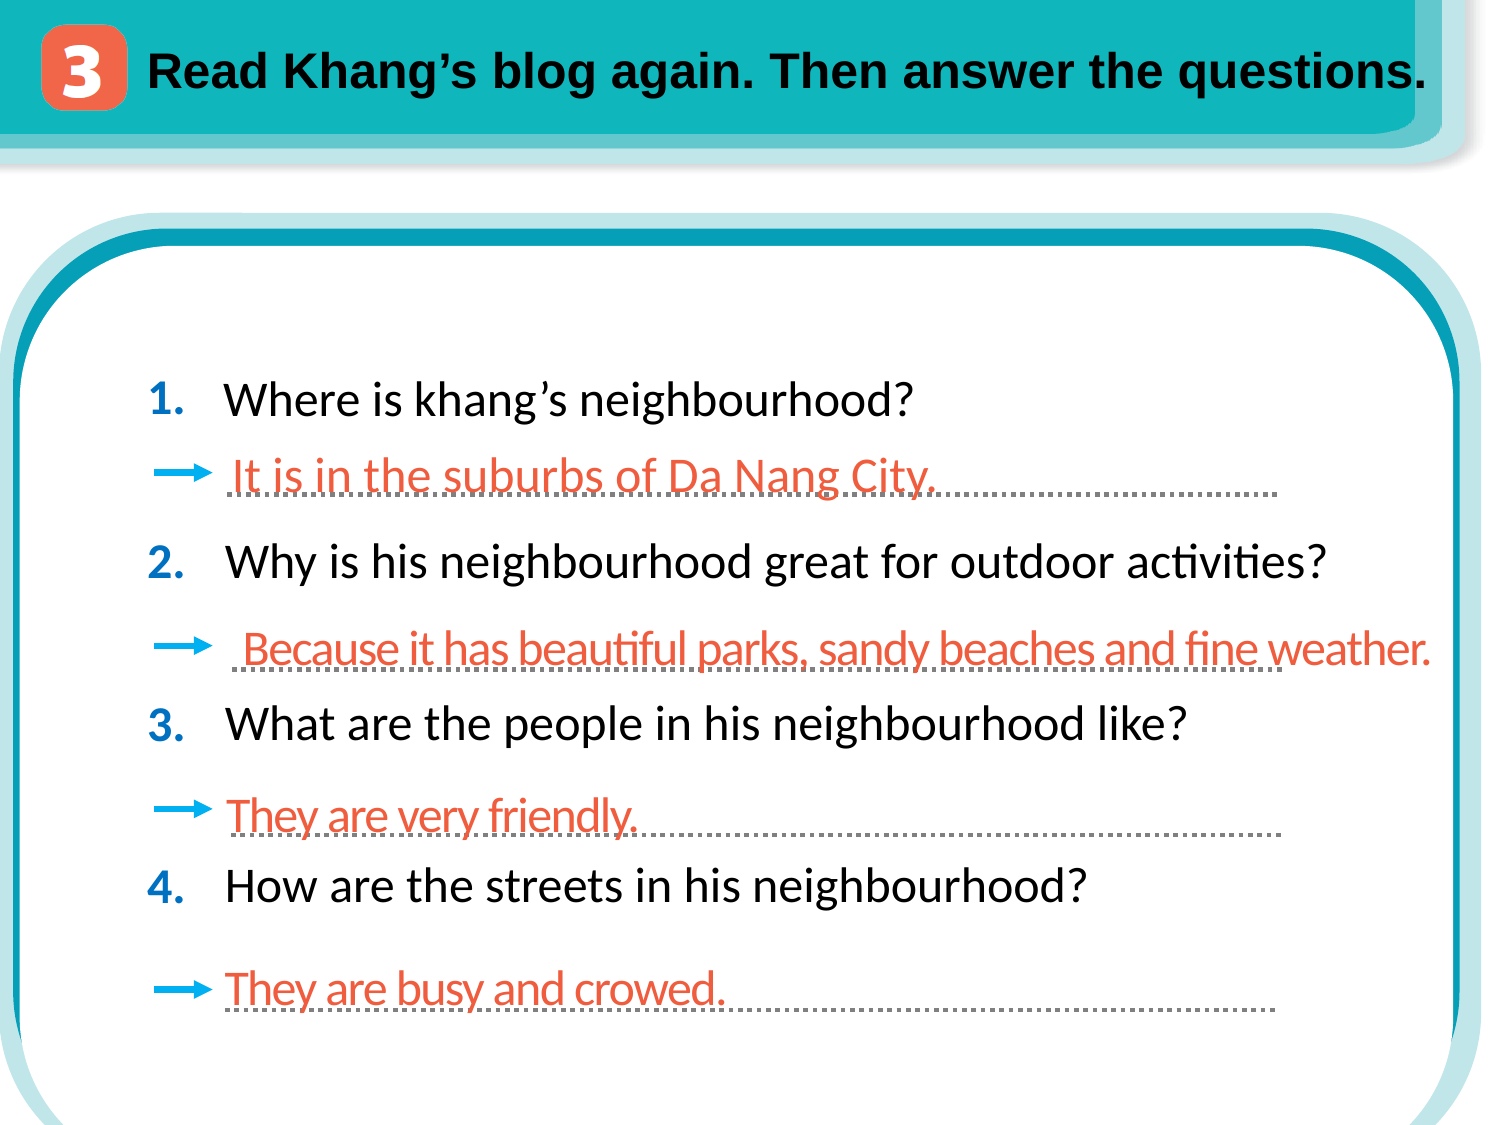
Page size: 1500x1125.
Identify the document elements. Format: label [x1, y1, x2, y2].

text_box [132, 682, 1267, 760]
picture [0, 0, 1500, 183]
text_box [132, 844, 1194, 923]
text_box [132, 520, 1374, 597]
text_box [0, 213, 1481, 1125]
text_box [132, 357, 1072, 435]
